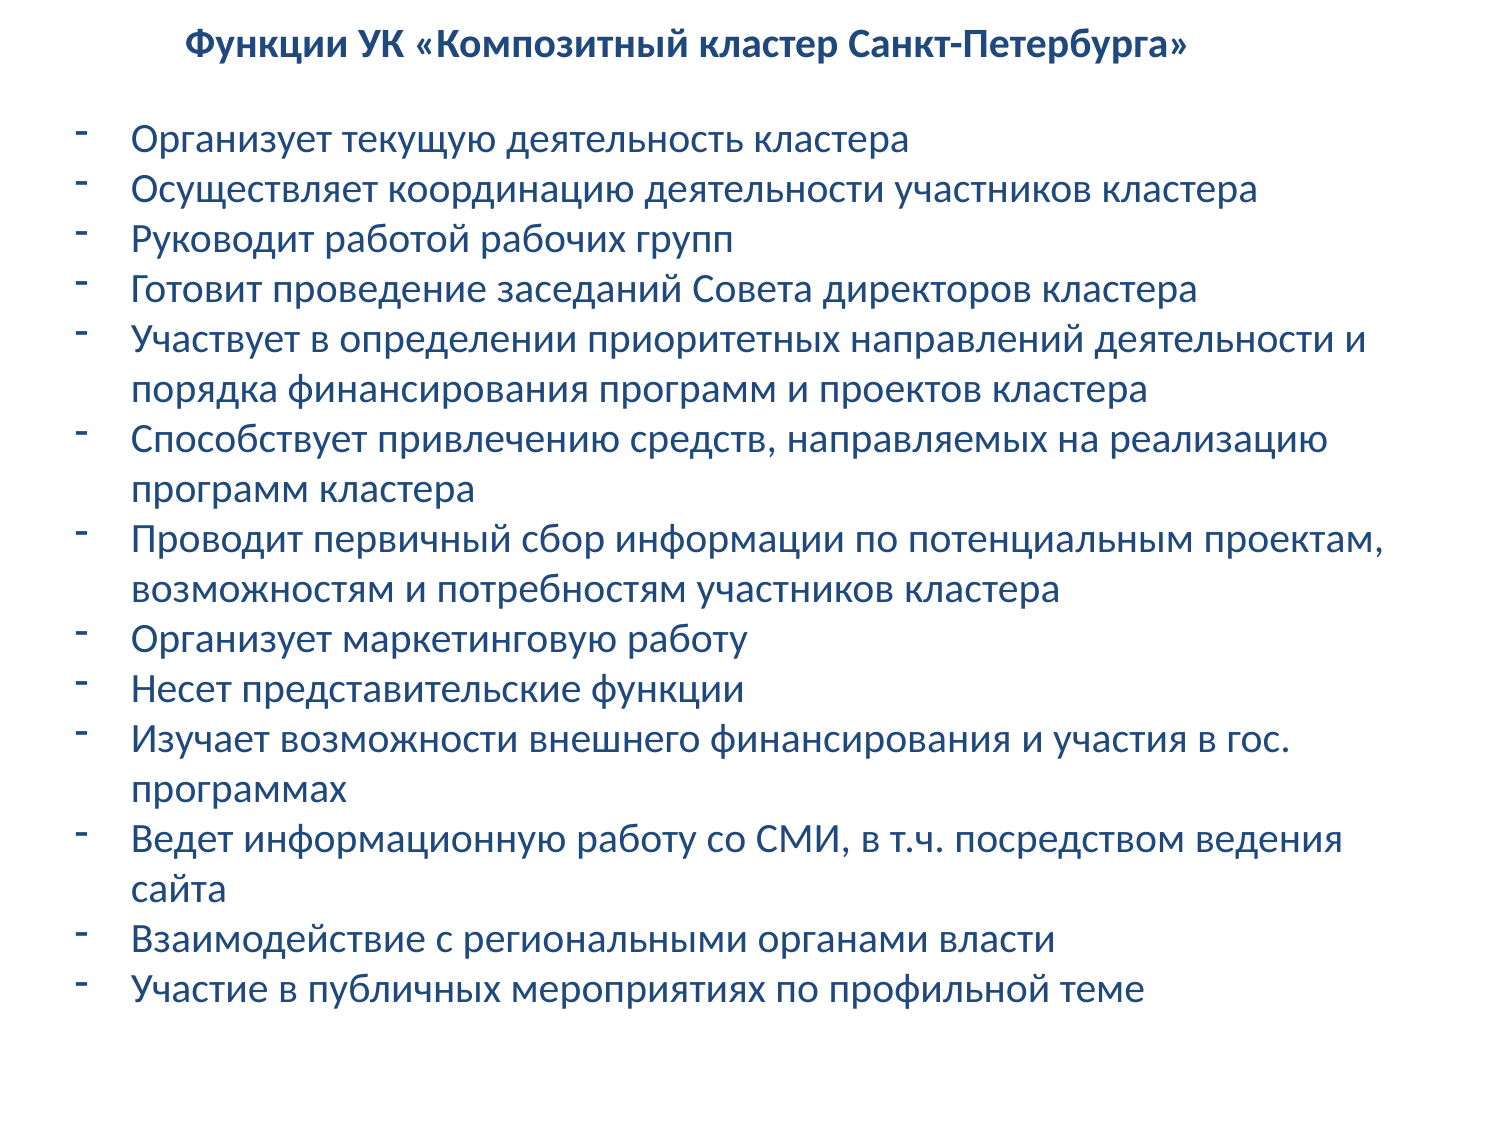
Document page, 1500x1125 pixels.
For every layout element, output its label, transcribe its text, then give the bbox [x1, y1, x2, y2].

text_box Функции УК «Композитный кластер Санкт-Петербурга» Организует текущую деятельность кластера Осуществляет координацию деятельности участников кластера Руководит работой рабочих групп Готовит проведение заседаний Совета директоров кластера Участвует в определении приоритетных направлений деятельности и порядка финансирования программ и проектов кластера Способствует привлечению средств, направляемых на реализацию программ кластера Проводит первичный сбор информации по потенциальным проектам, возможностям и потребностям участников кластера Организует маркетинговую работу Несет представительские функции Изучает возможности внешнего финансирования и участия в гос. программах Ведет информационную работу со СМИ, в т.ч. посредством ведения сайта Взаимодействие с региональными органами власти Участие в публичных мероприятиях по профильной теме [59, 8, 1454, 1019]
